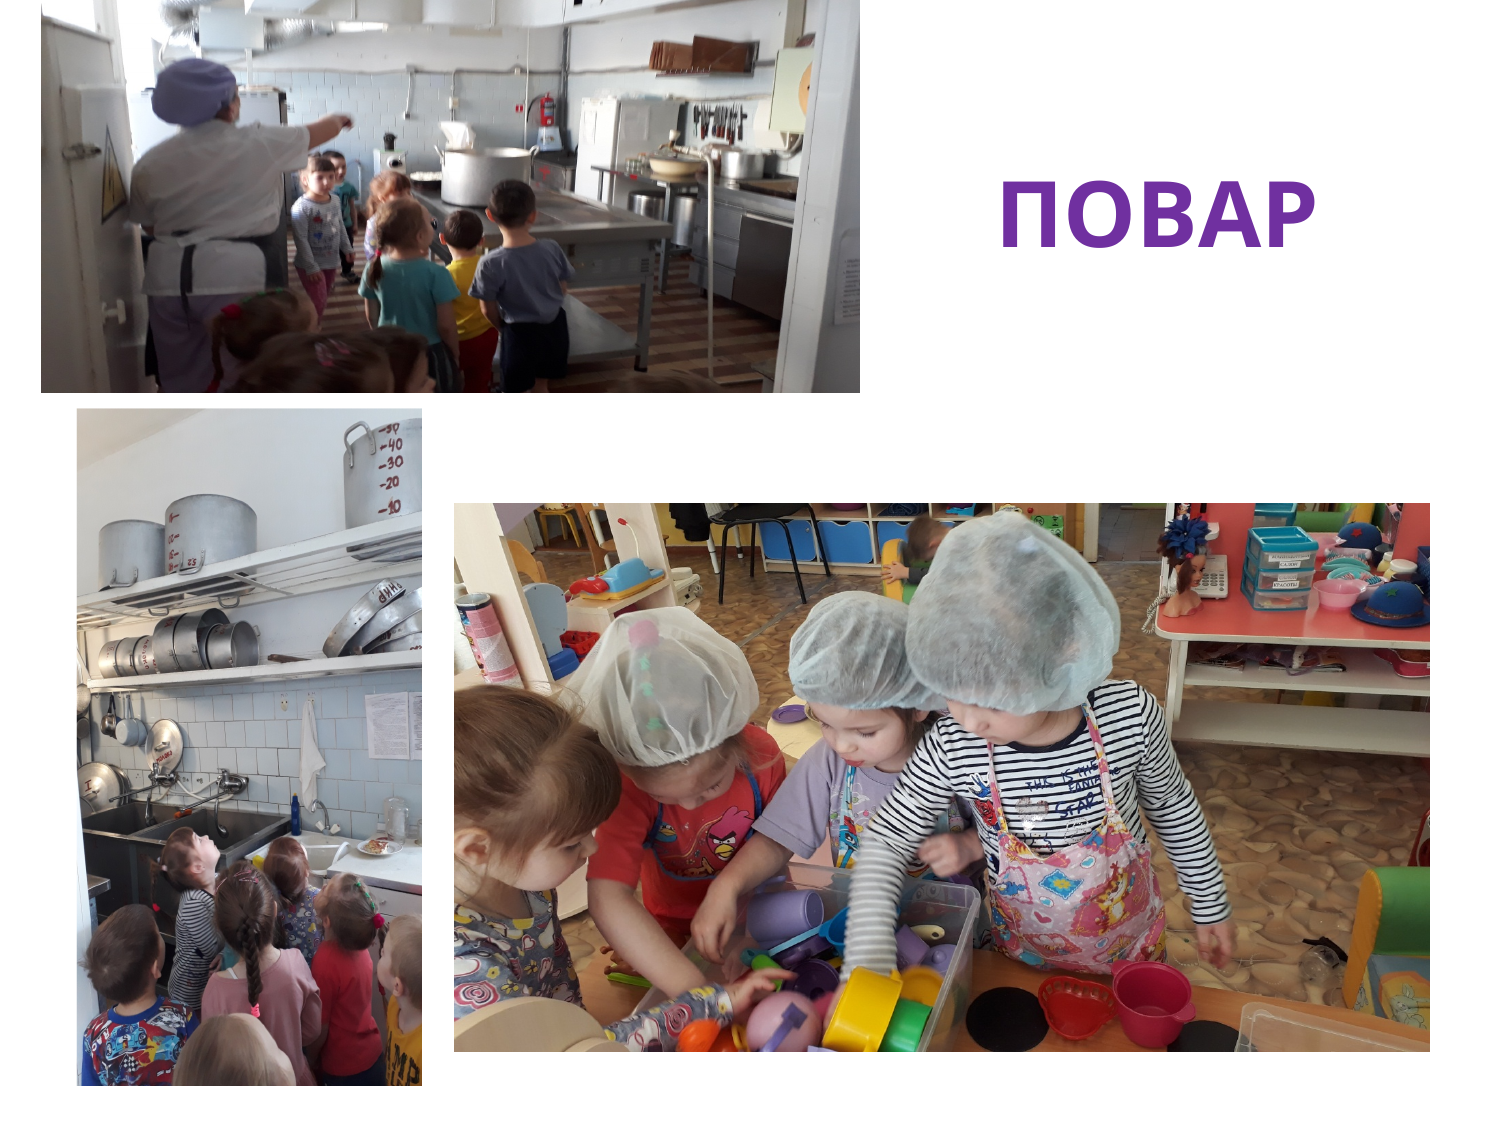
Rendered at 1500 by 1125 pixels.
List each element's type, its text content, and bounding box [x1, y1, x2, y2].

picture [0, 409, 1430, 1085]
picture [41, 0, 860, 393]
title ПОВАР [864, 90, 1500, 332]
